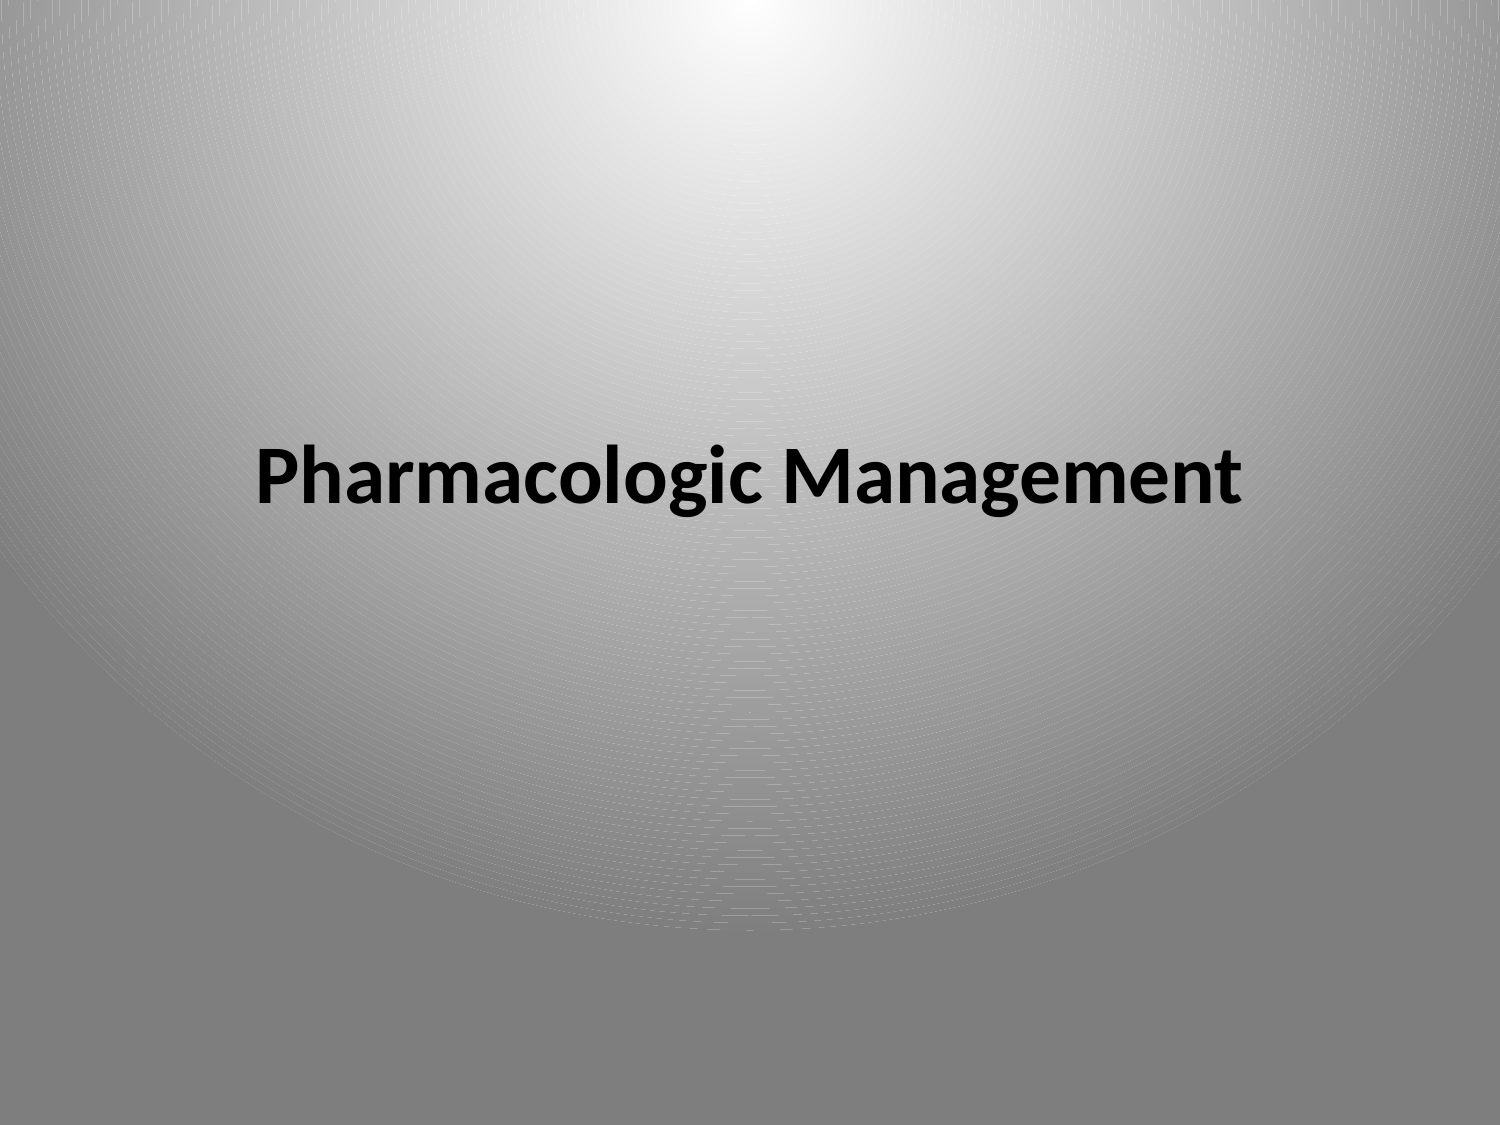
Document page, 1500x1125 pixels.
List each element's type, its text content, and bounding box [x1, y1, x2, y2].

title Pharmacologic Management [112, 349, 1388, 591]
